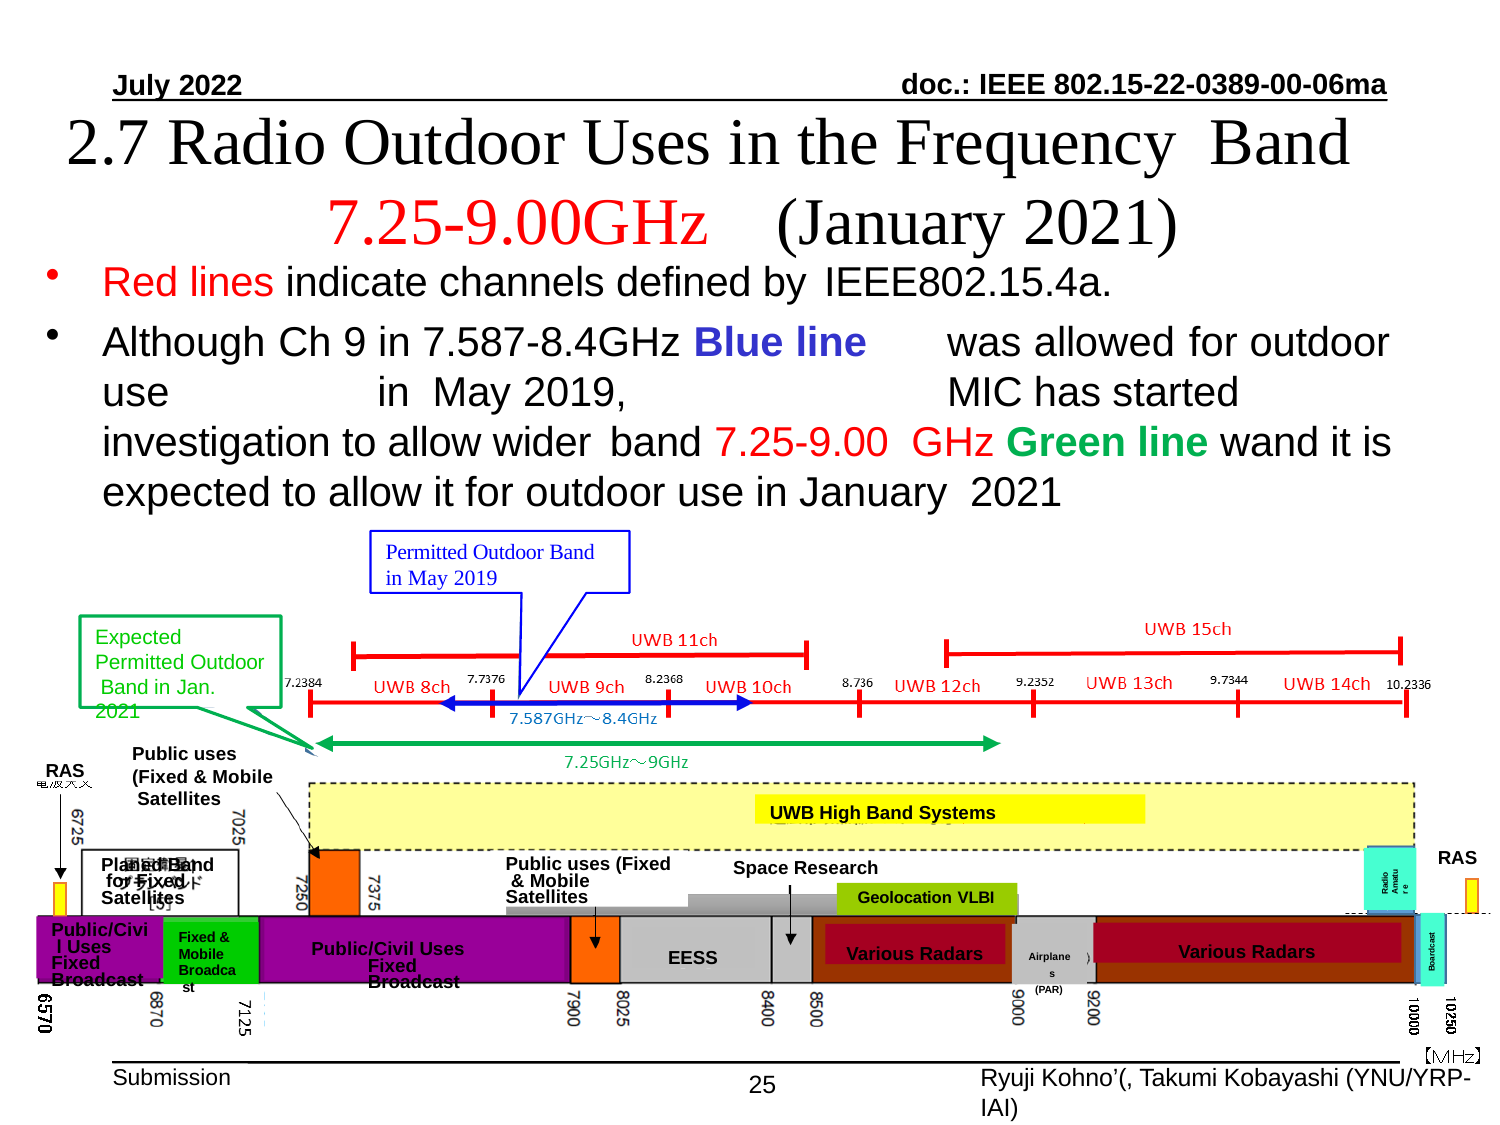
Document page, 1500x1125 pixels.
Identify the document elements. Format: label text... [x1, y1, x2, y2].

footer Ryuji Kohno’(, Takumi Kobayashi (YNU/YRP-IAI) [978, 1078, 1500, 1095]
text_box RAS [1435, 845, 1480, 869]
text_box RAS [30, 751, 101, 782]
text_box Boardcast [1426, 929, 1440, 974]
text_box [370, 591, 630, 695]
text_box [717, 854, 909, 885]
text_box Public uses (Fixed & Mobile Satellites [490, 850, 688, 907]
text_box [116, 735, 305, 793]
text_box [243, 719, 313, 749]
text_box [1011, 923, 1087, 984]
text_box Various Radars [1093, 922, 1402, 963]
text_box Airplane s [1026, 945, 1072, 980]
title 2.7 Radio Outdoor Uses in the Frequency Band 7.25-9.00GHz (January 2021) [62, 83, 1355, 254]
text_box Public/Civi l Uses Fixed Broadcast [49, 923, 151, 990]
text_box Planed Band for Fixed Satellites [98, 857, 217, 908]
slide_number 25 [587, 1068, 938, 1125]
text_box Space Research [731, 856, 881, 879]
text_box [1422, 838, 1500, 877]
text_box Expected Permitted Outdoor Band in Jan. 2021 [92, 623, 267, 724]
text_box [163, 922, 259, 984]
text_box [36, 916, 164, 979]
text_box [836, 882, 1018, 915]
text_box Public/Civil Uses Fixed Broadcast [309, 941, 520, 993]
text_box [1420, 912, 1445, 987]
text_box [264, 918, 565, 981]
text_box July 2022 [110, 66, 243, 102]
text_box Geolocation VLBI [855, 886, 999, 907]
text_box [0, 549, 1500, 1078]
text_box [80, 615, 281, 708]
text_box Various Radars [825, 923, 1006, 965]
text_box [1363, 847, 1417, 910]
text_box UWB High Band Systems [755, 794, 1146, 824]
text_box Public uses (Fixed & Mobile Satellites [129, 742, 275, 833]
text_box Fixed & Mobile Broadca st [176, 929, 239, 996]
text_box Red lines indicate channels defined by IEEE802.15.4a. Although Ch 9 in 7.587-8.4GHz Blue line was allowed for outdoor use in May 2019, MIC has started investigation to allow wider band 7.25-9.00 GHz Green line wand it is expected to allow it for outdoor use in January 2021 Permitted Outdoor Band in May 2019 [43, 254, 1465, 591]
text_box (PAR) [1033, 983, 1067, 996]
text_box Radio Amatur e [1379, 864, 1414, 897]
text_box EESS [632, 927, 755, 968]
